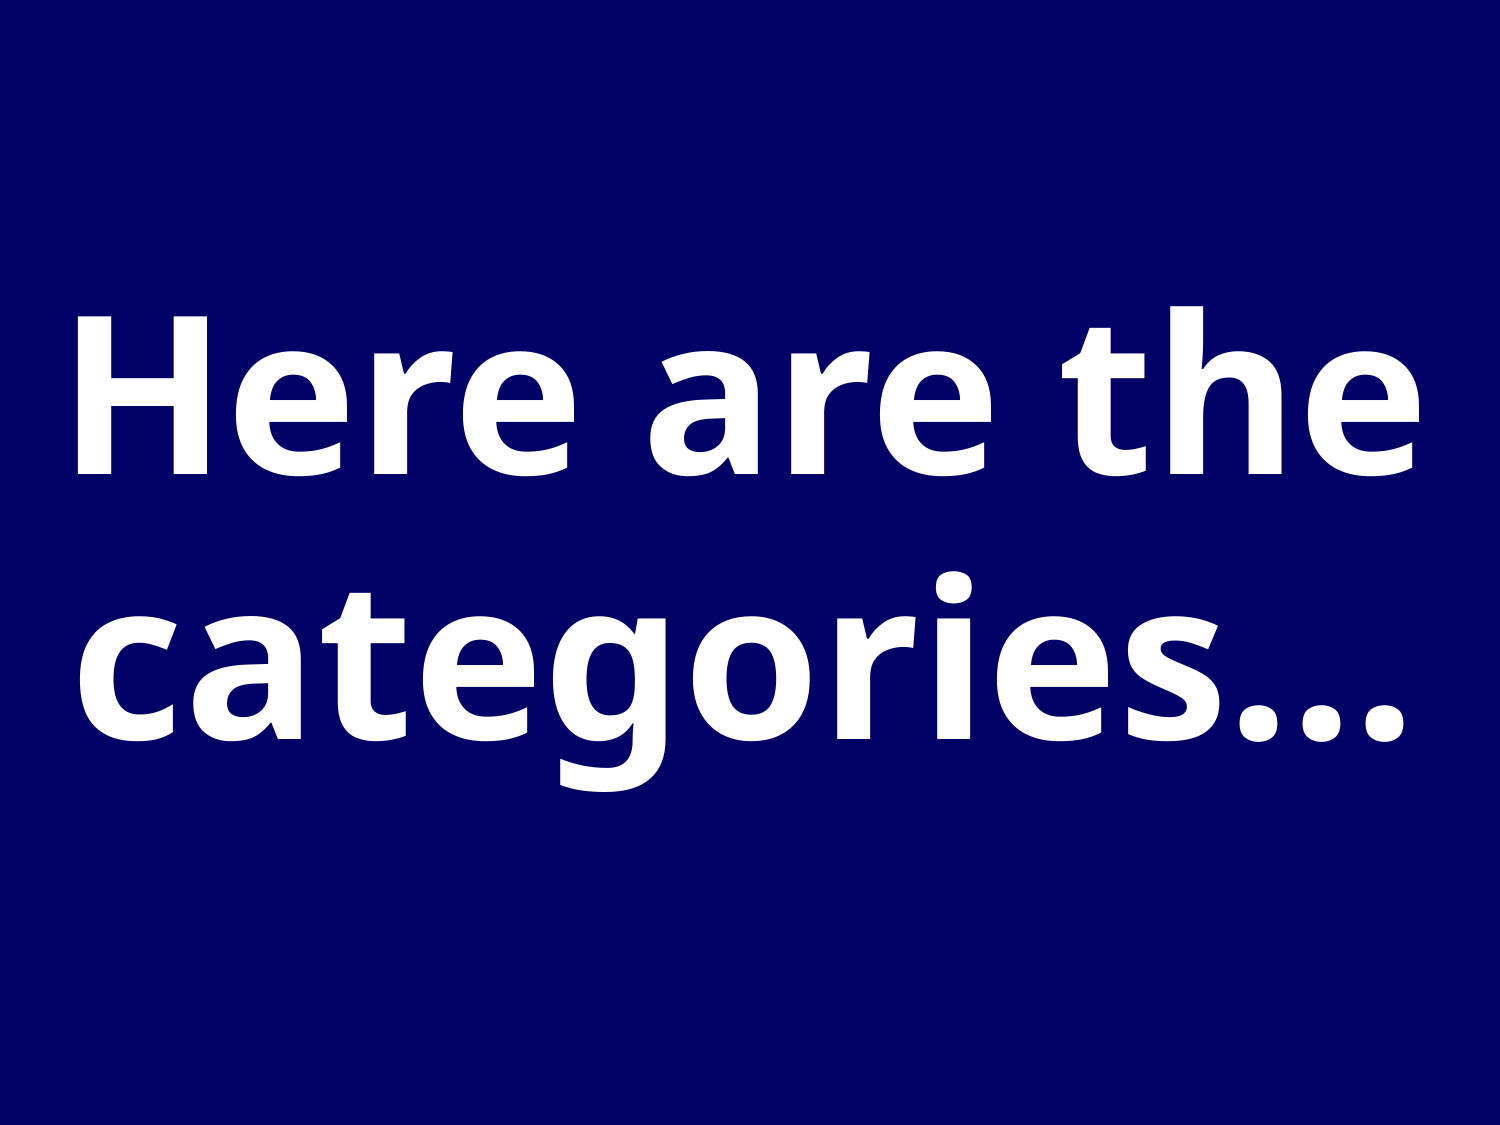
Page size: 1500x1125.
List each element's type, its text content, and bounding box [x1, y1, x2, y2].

title Here are the categories... [0, 424, 1488, 613]
